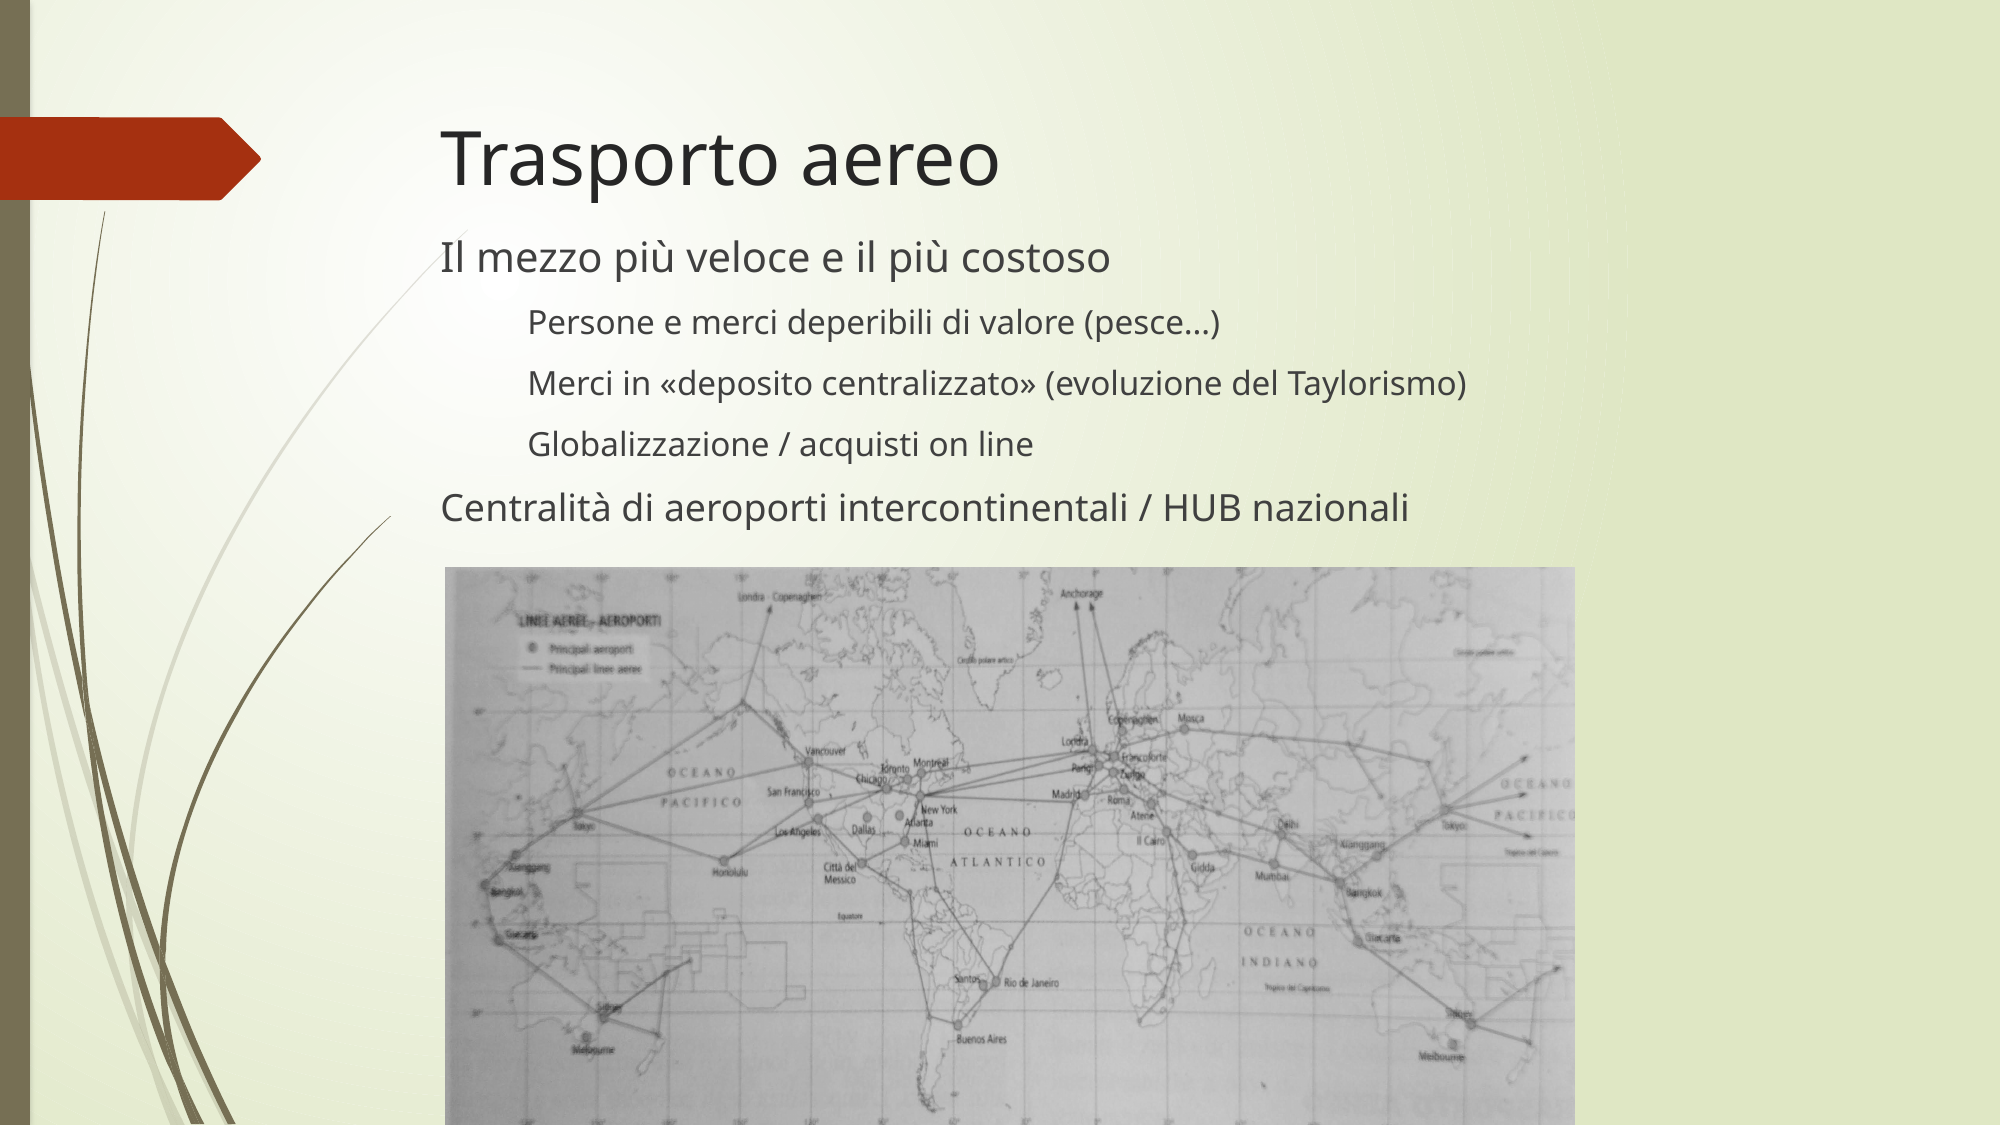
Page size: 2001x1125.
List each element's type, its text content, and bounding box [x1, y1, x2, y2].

list Il mezzo più veloce e il più costoso Persone e merci deperibili di valore (pesce…) Merci in «deposito centralizzato» (evoluzione del Taylorismo) Globalizzazione / acquisti on line Centralità di aeroporti intercontinentali / HUB nazionali [425, 223, 1558, 547]
picture [445, 567, 1575, 1125]
title Trasporto aereo [425, 102, 1869, 224]
